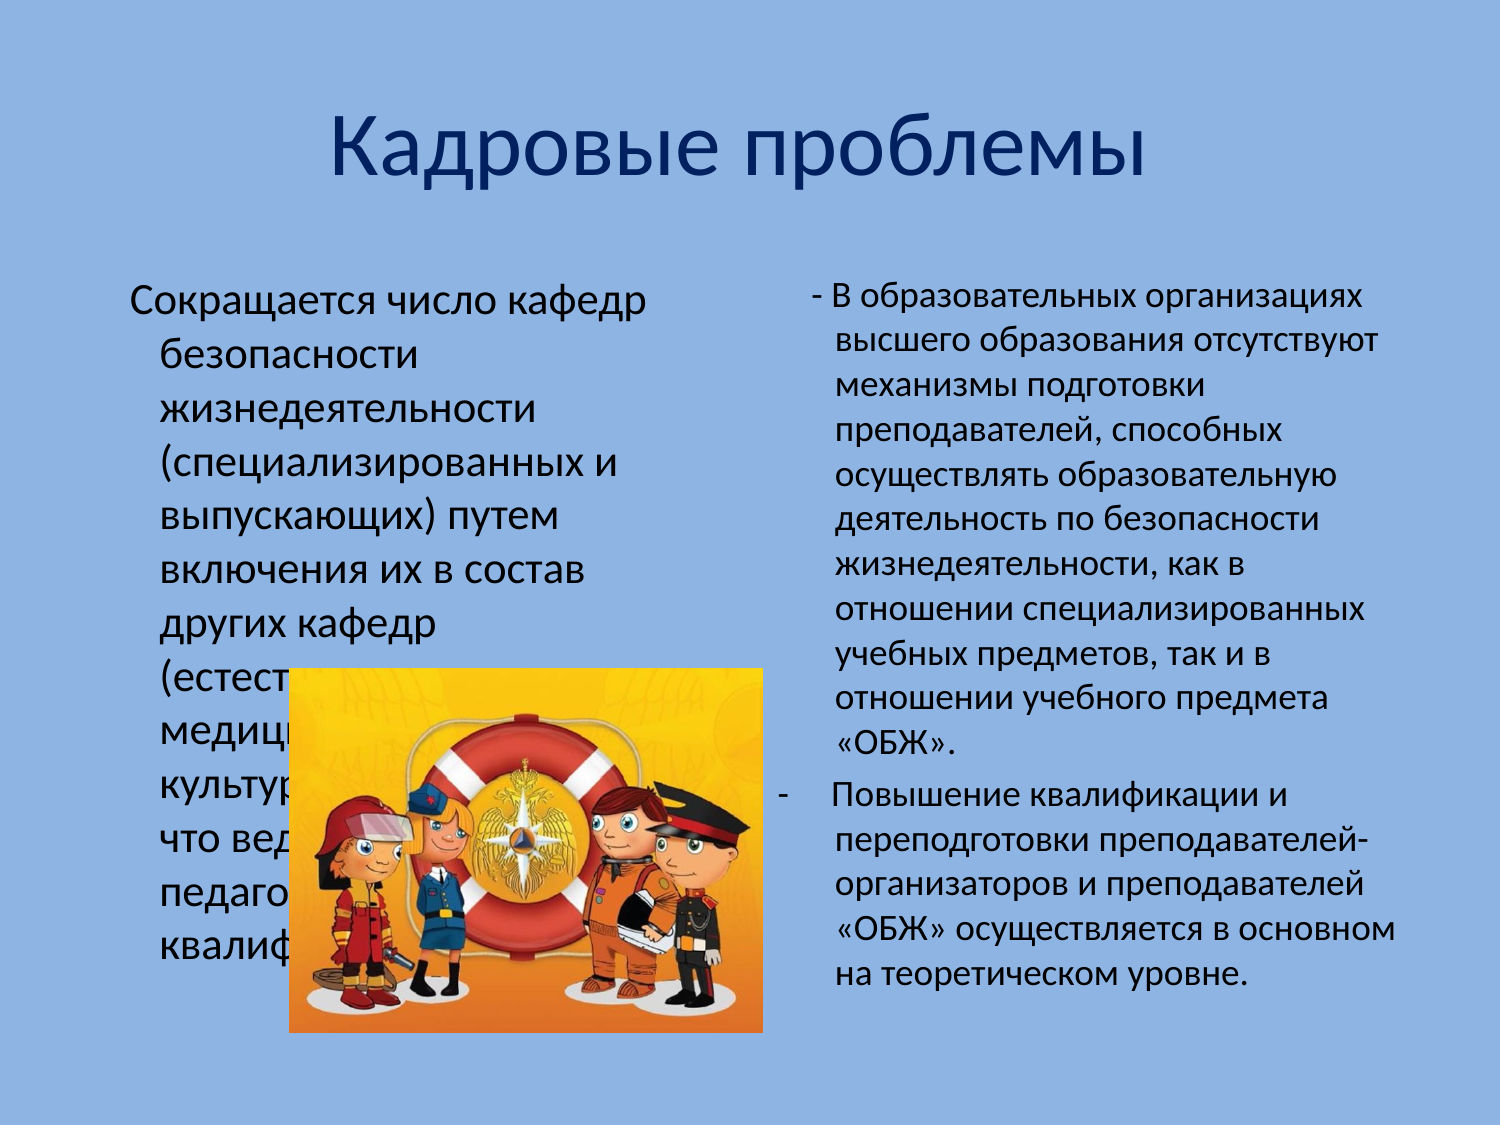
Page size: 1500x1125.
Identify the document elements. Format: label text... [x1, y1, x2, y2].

list Сокращается число кафедр безопасности жизнедеятельности (специализированных и выпускающих) путем включения их в состав других кафедр (естественнонаучных, медицинских, физической культуры, экологии и т.п.), что ведет к утрате педагогического корпуса квалифицированных кадров. [75, 262, 738, 1005]
title Кадровые проблемы [75, 45, 1425, 233]
list - В образовательных организациях высшего образования отсутствуют механизмы подготовки преподавателей, способных осуществлять образовательную деятельность по безопасности жизнедеятельности, как в отношении специализированных учебных предметов, так и в отношении учебного предмета «ОБЖ». - Повышение квалификации и переподготовки преподавателей-организаторов и преподавателей «ОБЖ» осуществляется в основном на теоретическом уровне. [762, 262, 1425, 1005]
picture [289, 668, 764, 1033]
